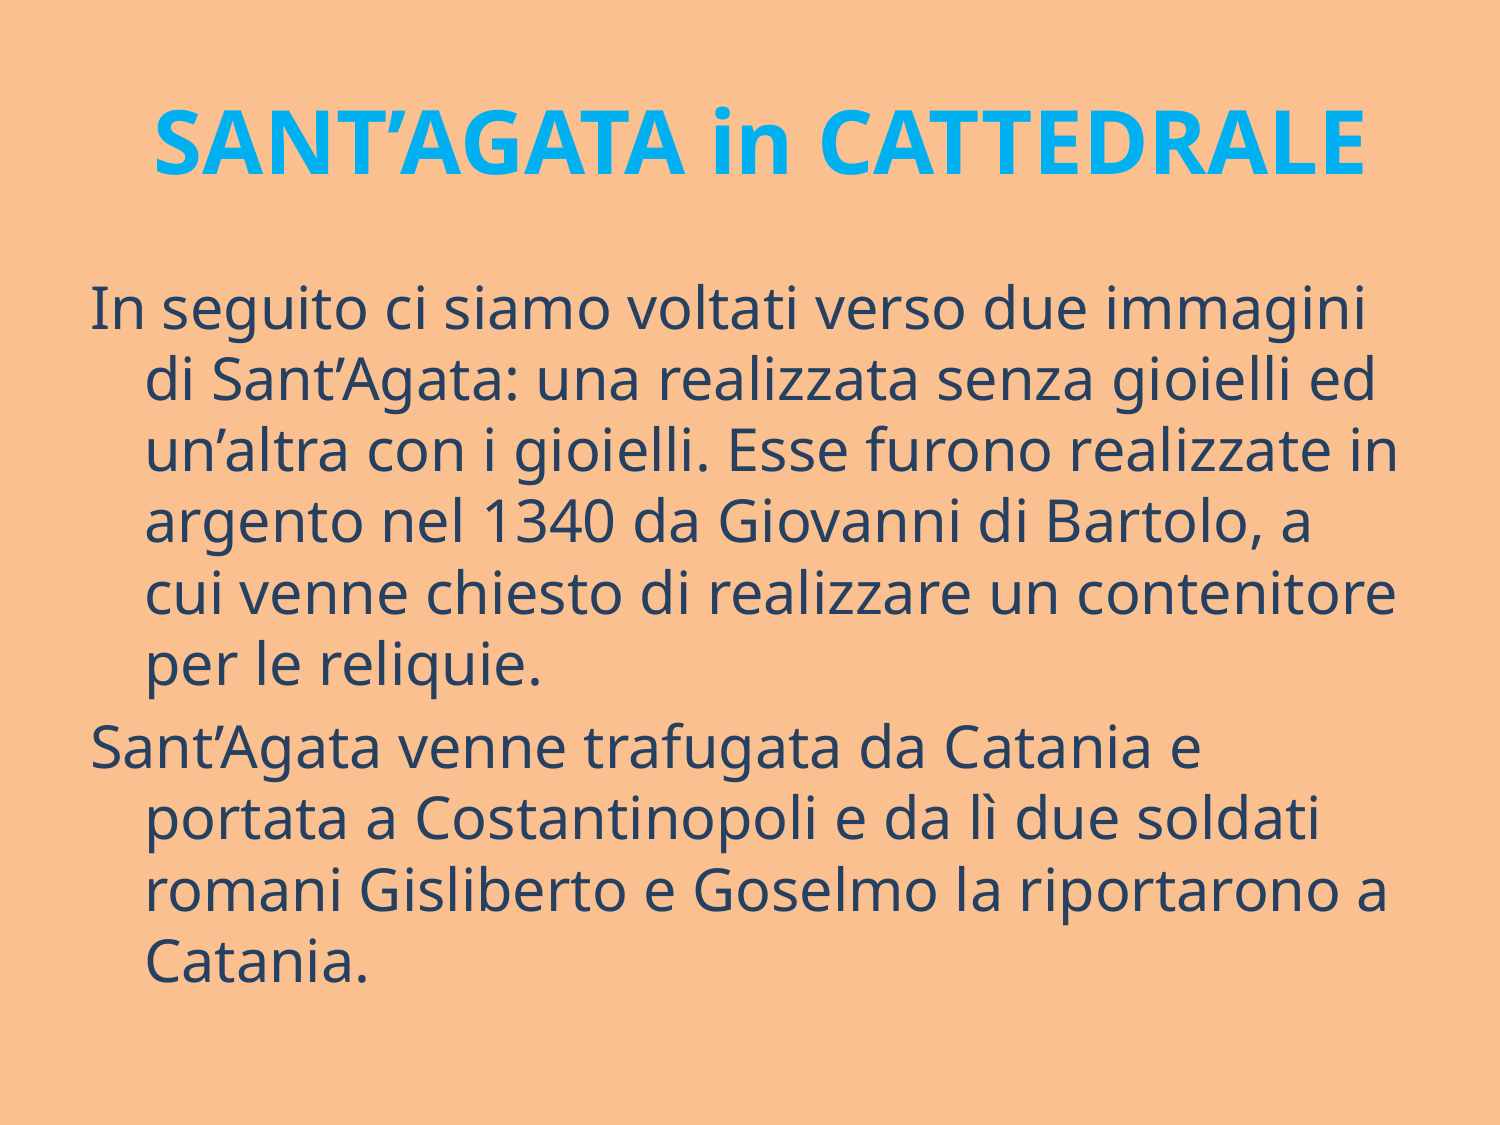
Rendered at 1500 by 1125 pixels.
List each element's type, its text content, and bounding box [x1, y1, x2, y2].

list In seguito ci siamo voltati verso due immagini di Sant’Agata: una realizzata senza gioielli ed un’altra con i gioielli. Esse furono realizzate in argento nel 1340 da Giovanni di Bartolo, a cui venne chiesto di realizzare un contenitore per le reliquie. Sant’Agata venne trafugata da Catania e portata a Costantinopoli e da lì due soldati romani Gisliberto e Goselmo la riportarono a Catania. [75, 262, 1425, 1005]
title SANT’AGATA in CATTEDRALE [75, 45, 1425, 233]
